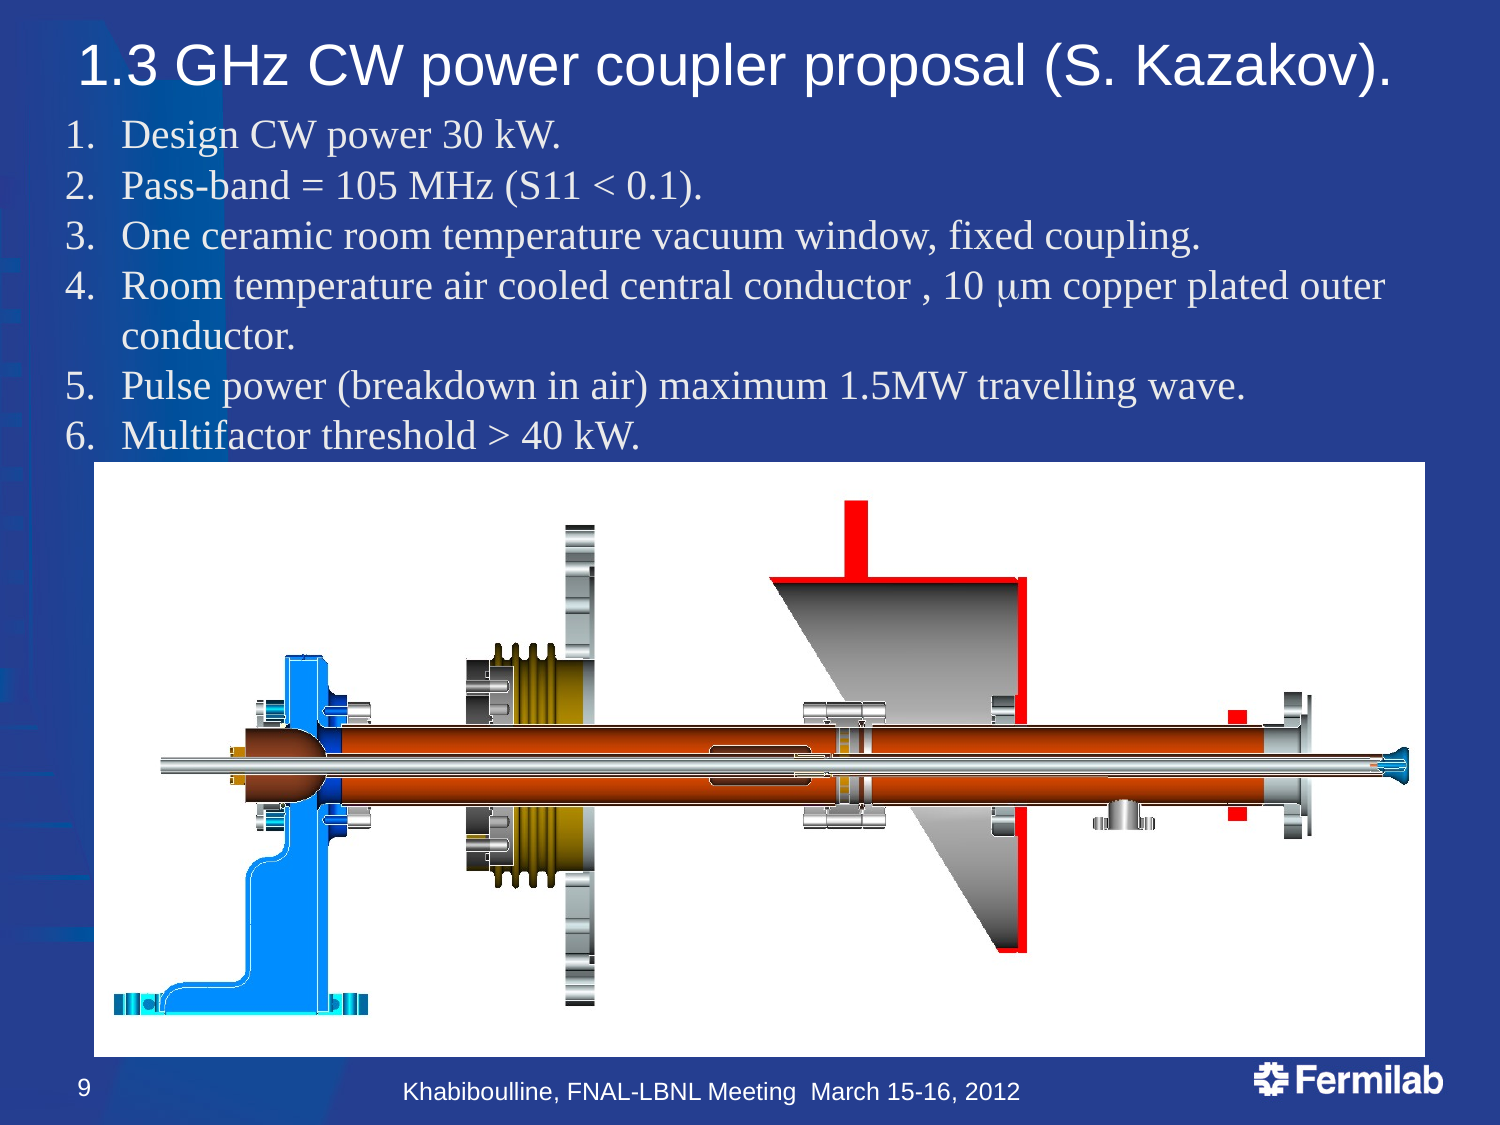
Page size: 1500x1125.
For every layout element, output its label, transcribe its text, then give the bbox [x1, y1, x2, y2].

footer Khabiboulline, FNAL-LBNL Meeting March 15-16, 2012 [387, 1066, 1048, 1113]
text_box Design CW power 30 kW. Pass-band = 105 MHz (S11 < 0.1). One ceramic room temperature vacuum window, fixed coupling. Room temperature air cooled central conductor , 10 m copper plated outer conductor. Pulse power (breakdown in air) maximum 1.5MW travelling wave. Multifactor threshold > 40 kW. [49, 99, 1463, 465]
picture [0, 0, 1500, 1125]
slide_number 9 [62, 1034, 376, 1110]
title 1.3 GHz CW power coupler proposal (S. Kazakov). [62, 12, 1475, 113]
